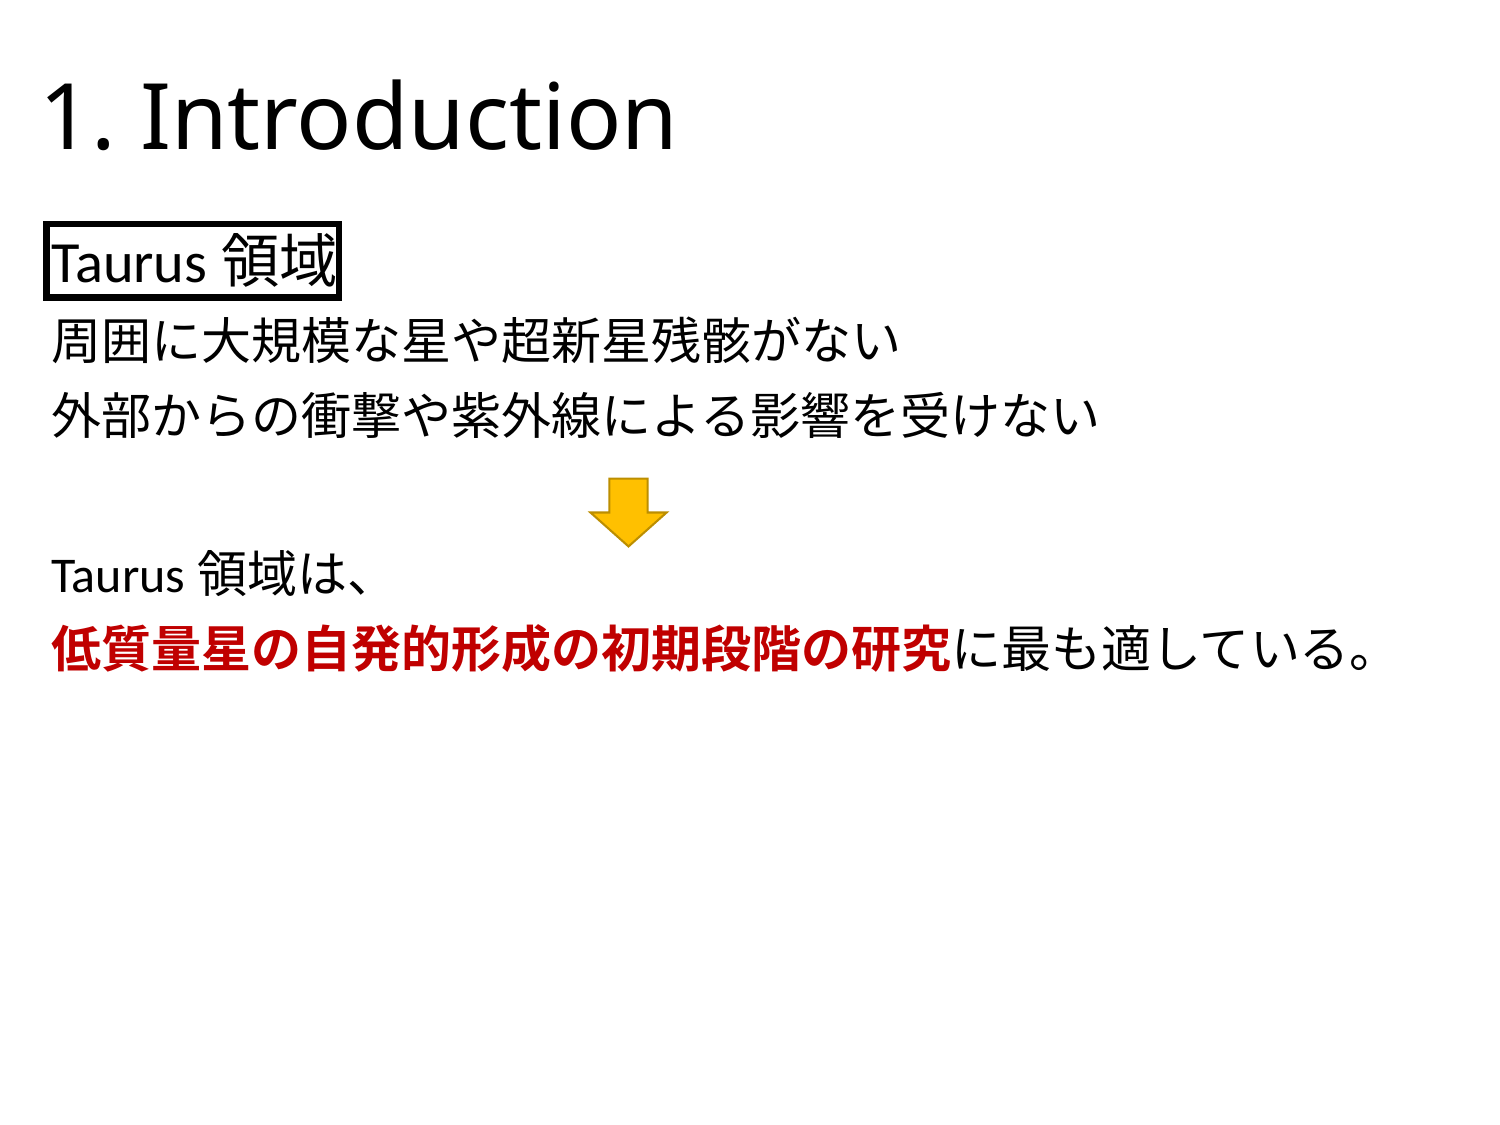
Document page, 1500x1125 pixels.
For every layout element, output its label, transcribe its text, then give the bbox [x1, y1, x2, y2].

text_box [45, 223, 340, 299]
title 1. Introduction [24, 51, 1455, 189]
text_box [587, 477, 670, 548]
list Taurus領域 周囲に大規模な星や超新星残骸がない 外部からの衝撃や紫外線による影響を受けない Taurus領域は、 低質量星の自発的形成の初期段階の研究に最も適している。 [36, 224, 1467, 1079]
